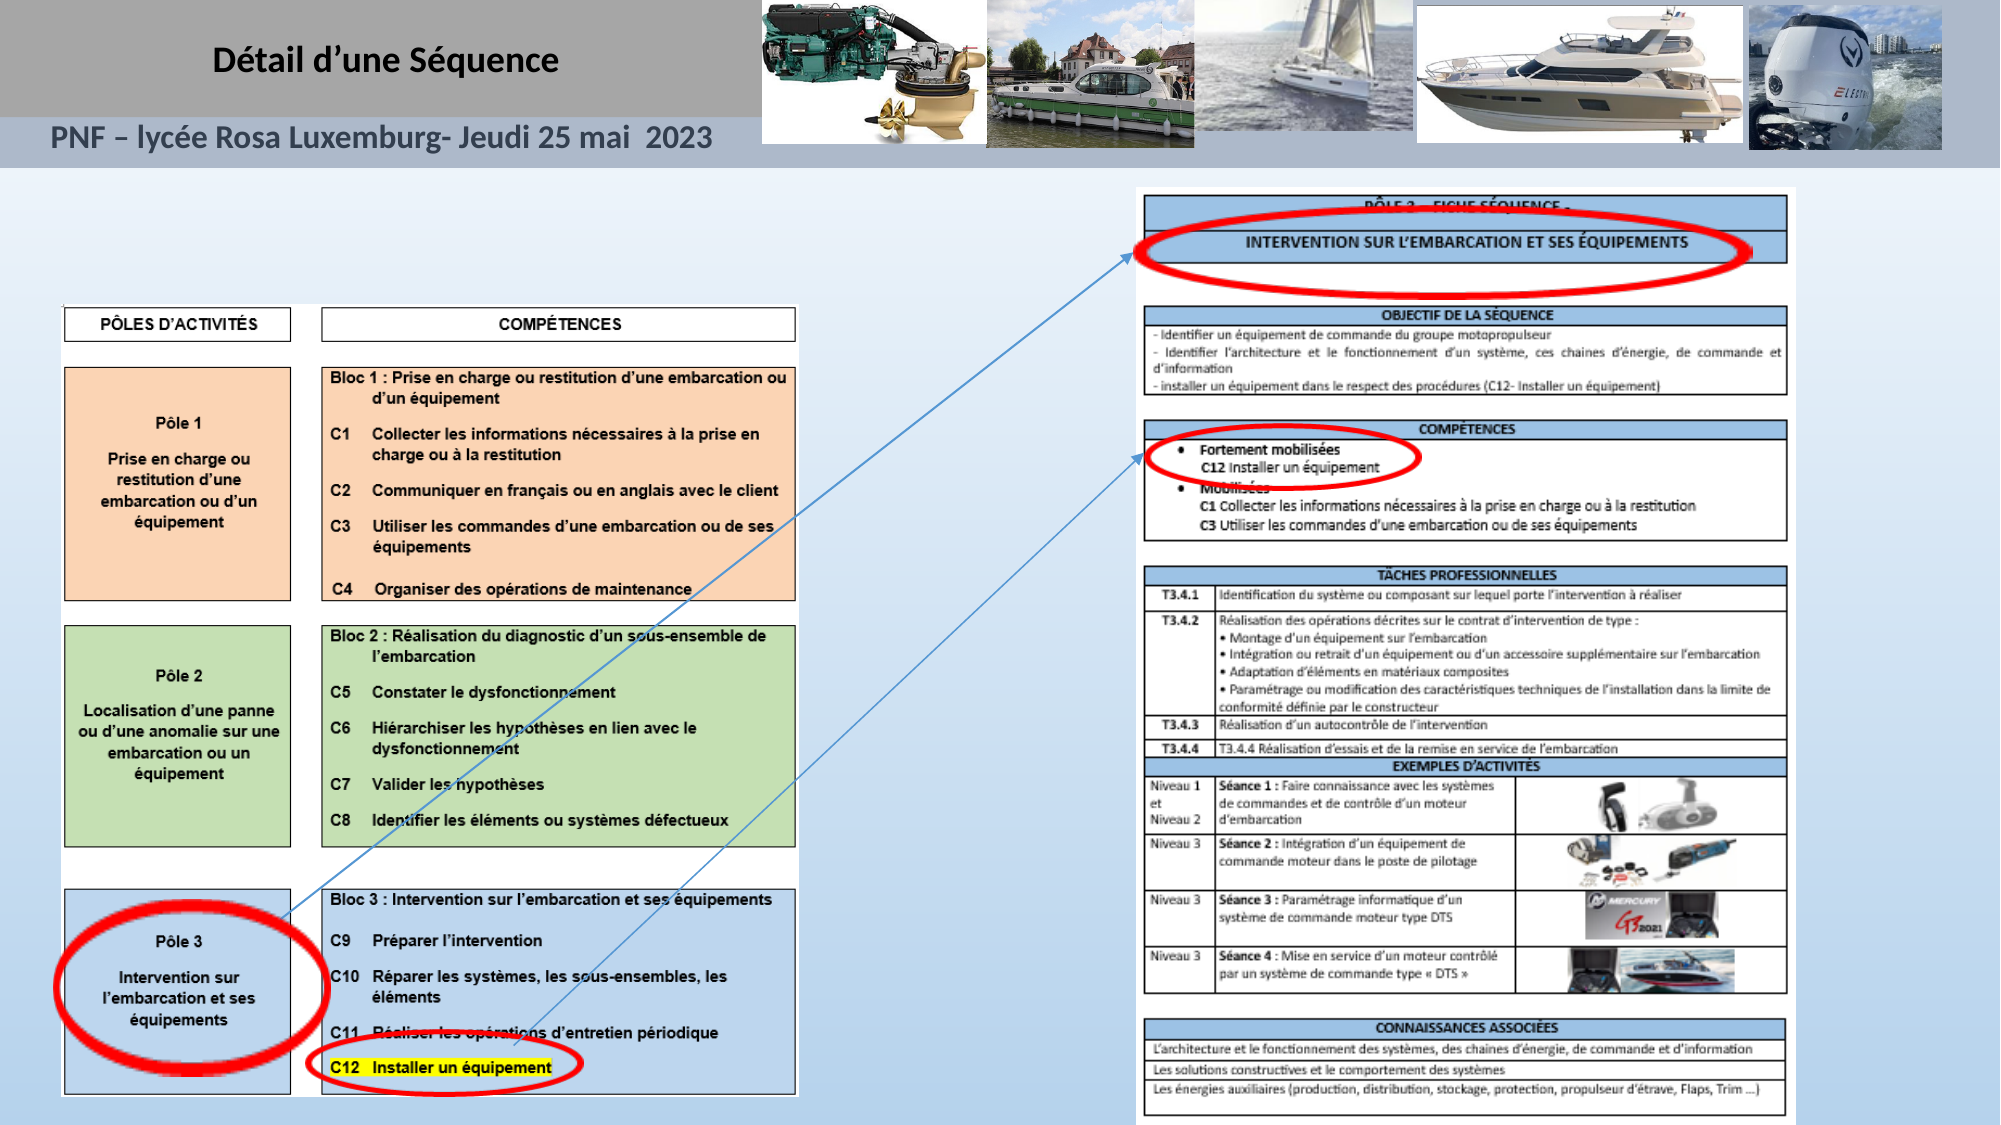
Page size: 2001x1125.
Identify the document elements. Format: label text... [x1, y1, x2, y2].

picture [52, 303, 799, 1098]
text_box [279, 252, 1134, 920]
picture [1133, 186, 1797, 1125]
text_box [513, 452, 1145, 1046]
picture [1417, 5, 1743, 143]
picture [1749, 5, 1942, 150]
text_box Détail d’une Séquence [198, 27, 626, 88]
picture [762, 0, 1413, 148]
